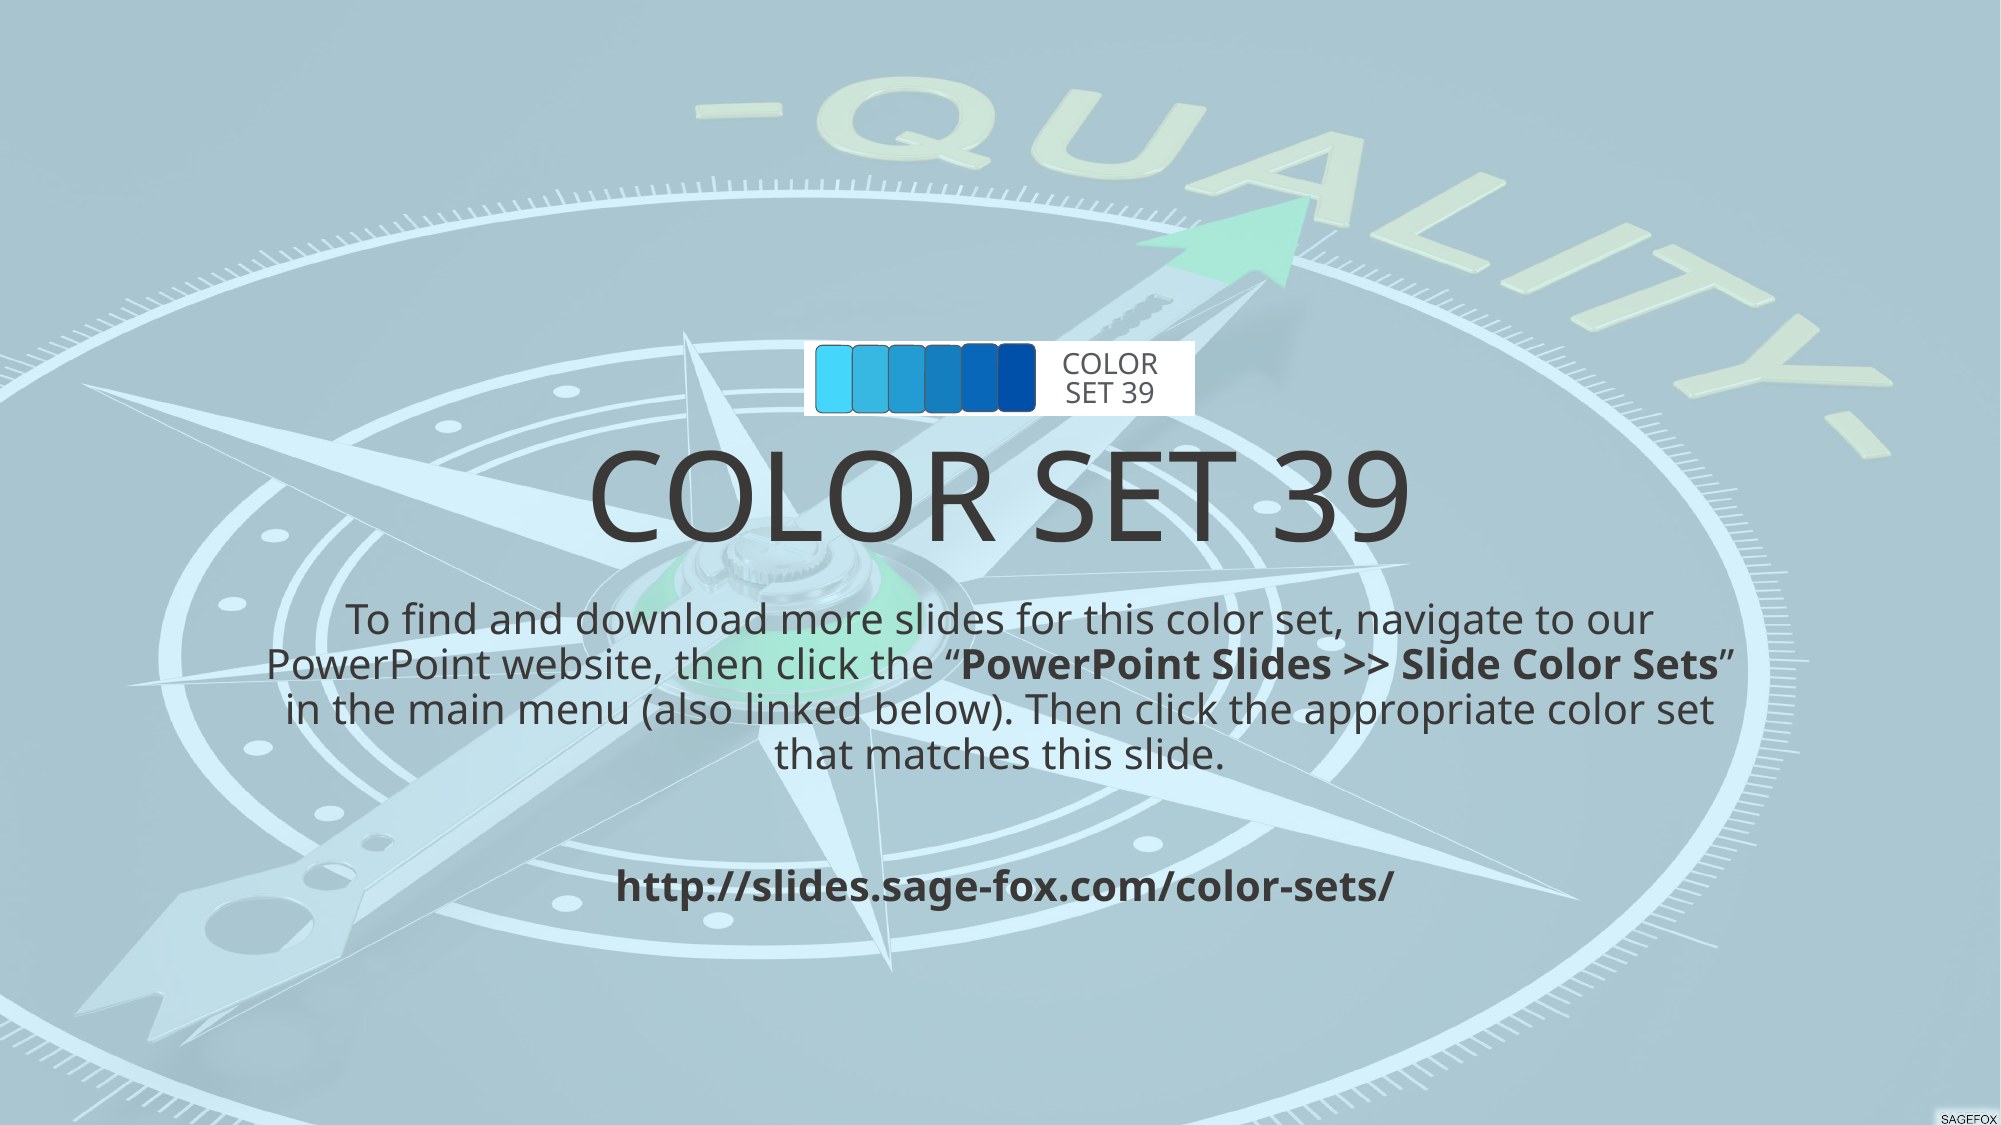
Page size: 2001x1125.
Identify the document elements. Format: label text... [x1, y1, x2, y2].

picture [1938, 1114, 1999, 1125]
title COLOR SET 39 [249, 184, 1750, 576]
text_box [804, 341, 1195, 418]
subtitle To find and download more slides for this color set, navigate to our PowerPoint website, then click the “PowerPoint Slides >> Slide Color Sets” in the main menu (also linked below). Then click the appropriate color set that matches this slide. http://slides.sage-fox.com/color-sets/ [249, 590, 1750, 863]
